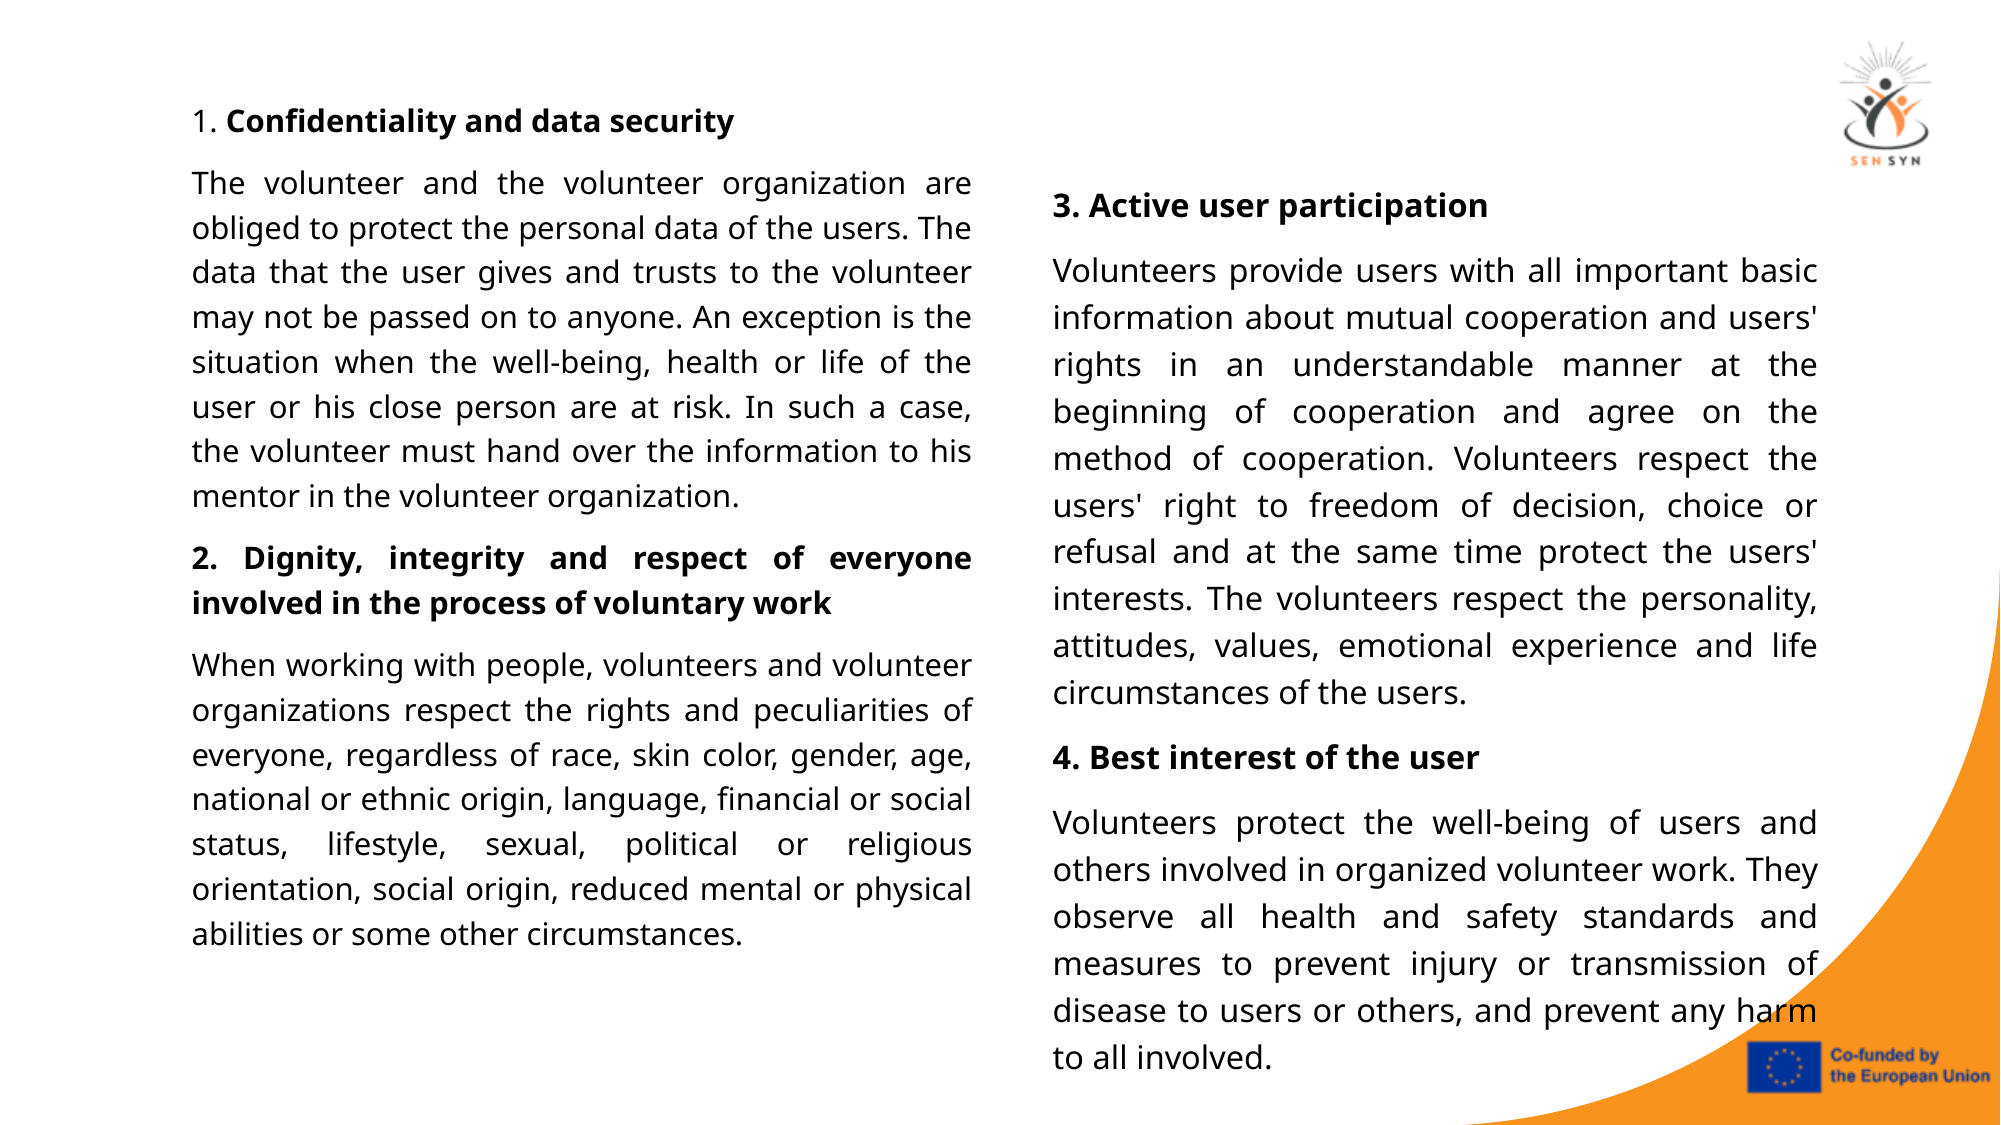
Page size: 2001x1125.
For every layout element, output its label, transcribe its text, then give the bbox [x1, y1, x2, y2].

list 3. Active user participation Volunteers provide users with all important basic information about mutual cooperation and users' rights in an understandable manner at the beginning of cooperation and agree on the method of cooperation. Volunteers respect the users' right to freedom of decision, choice or refusal and at the same time protect the users' interests. The volunteers respect the personality, attitudes, values, emotional experience and life circumstances of the users. 4. Best interest of the user Volunteers protect the well-being of users and others involved in organized volunteer work. They observe all health and safety standards and measures to prevent injury or transmission of disease to users or others, and prevent any harm to all involved. [1037, 169, 1835, 1097]
list 1. Confidentiality and data security The volunteer and the volunteer organization are obliged to protect the personal data of the users. The data that the user gives and trusts to the volunteer may not be passed on to anyone. An exception is the situation when the well-being, health or life of the user or his close person are at risk. In such a case, the volunteer must hand over the information to his mentor in the volunteer organization. 2. Dignity, integrity and respect of everyone involved in the process of voluntary work When working with people, volunteers and volunteer organizations respect the rights and peculiarities of everyone, regardless of race, skin color, gender, age, national or ethnic origin, language, financial or social status, lifestyle, sexual, political or religious orientation, social origin, reduced mental or physical abilities or some other circumstances. [176, 86, 988, 1014]
picture [1773, 7, 2000, 234]
picture [1744, 1038, 2000, 1097]
